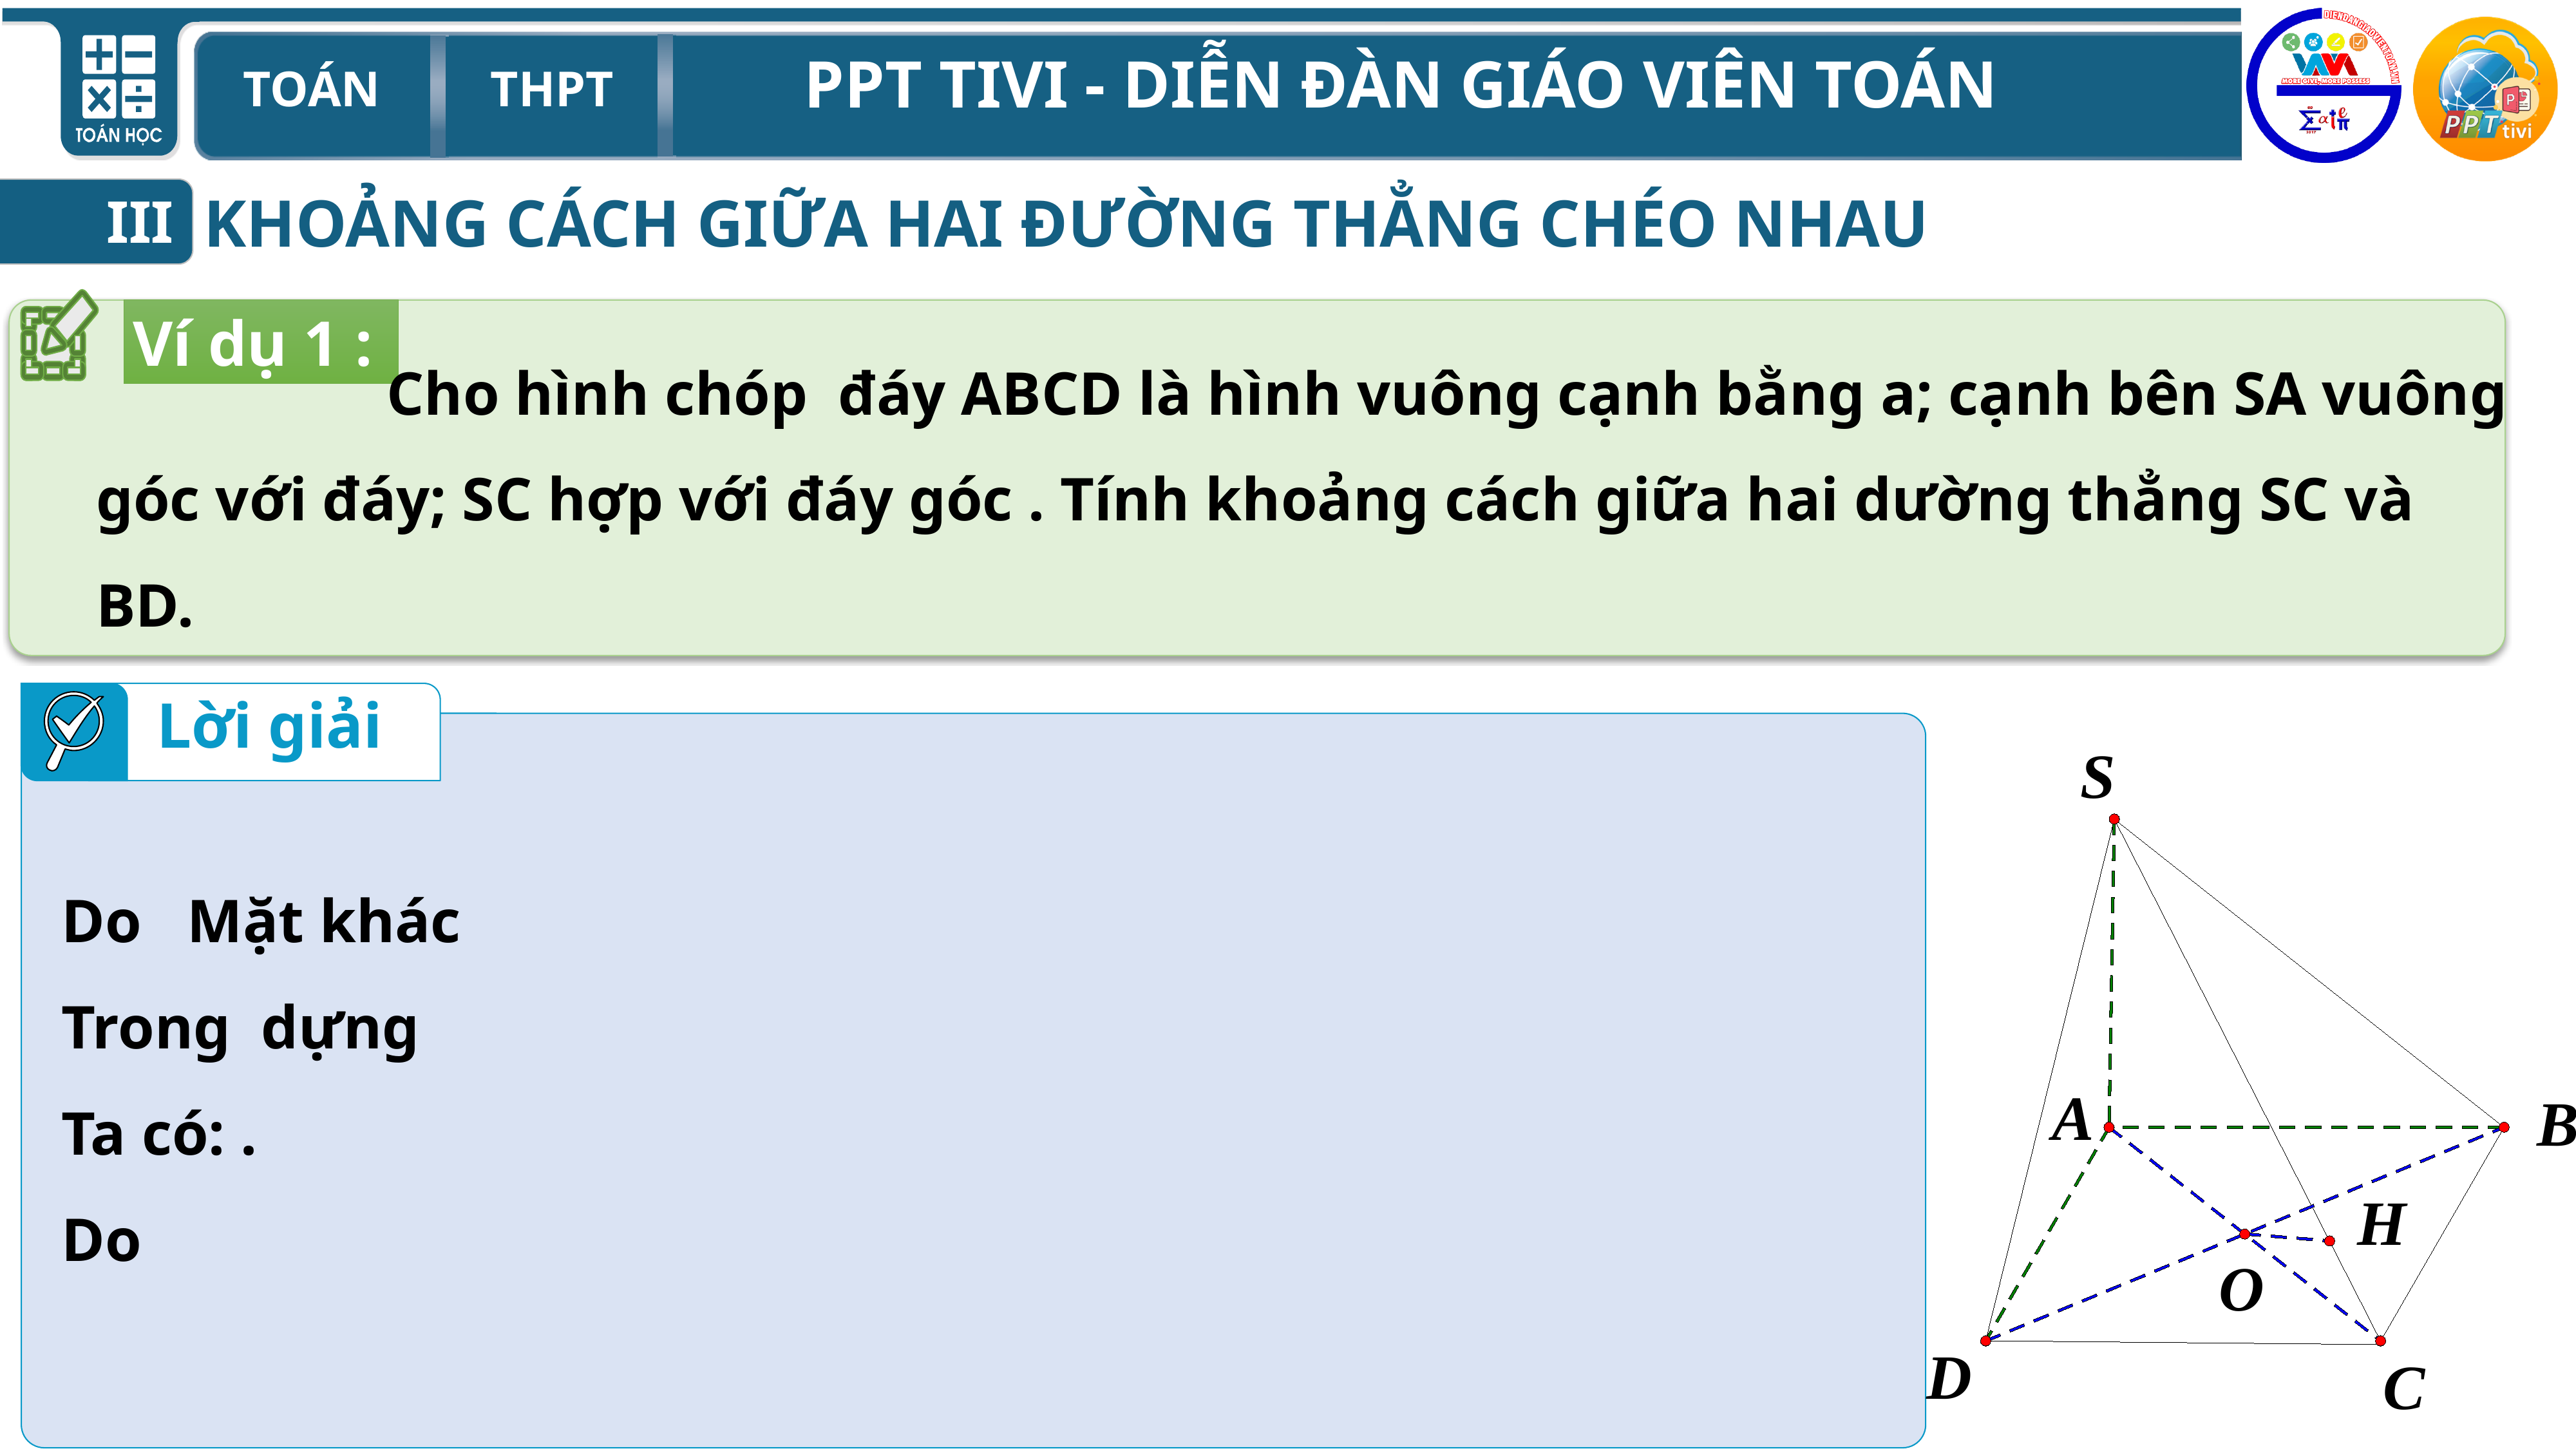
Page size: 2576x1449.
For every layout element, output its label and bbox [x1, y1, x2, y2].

text_box [2444, 1144, 2459, 1153]
text_box [2278, 1258, 2287, 1267]
text_box [2334, 1303, 2348, 1316]
text_box [2468, 1134, 2484, 1143]
text_box [2175, 1126, 2191, 1129]
text_box [2297, 1236, 2313, 1241]
text_box [2047, 1217, 2058, 1232]
text_box [2201, 1126, 2217, 1129]
text_box [1987, 1330, 1993, 1335]
text_box [2154, 1264, 2170, 1273]
text_box [2111, 897, 2115, 913]
text_box [2358, 1126, 2374, 1129]
text_box [2354, 1320, 2369, 1332]
text_box [1926, 709, 2576, 1446]
text_box [2488, 1126, 2499, 1129]
text_box [2009, 1323, 2025, 1332]
text_box [2278, 1235, 2287, 1239]
text_box [21, 289, 409, 384]
text_box [2067, 735, 2128, 824]
text_box [2033, 1314, 2049, 1323]
text_box [2499, 1083, 2576, 1167]
text_box [2396, 1164, 2411, 1173]
text_box [2108, 1054, 2112, 1070]
text_box [2149, 1158, 2164, 1171]
text_box [2383, 1126, 2400, 1129]
text_box [2110, 975, 2113, 992]
picture [2412, 16, 2558, 162]
text_box [2410, 1126, 2426, 1129]
picture [2, 22, 2242, 160]
text_box [2313, 1287, 2328, 1300]
text_box [2038, 1077, 2114, 1161]
text_box [2022, 1262, 2032, 1278]
text_box [2112, 845, 2116, 861]
text_box [2106, 1283, 2121, 1293]
text_box [2110, 923, 2114, 940]
text_box [2370, 1335, 2439, 1430]
text_box [1913, 1335, 1991, 1420]
text_box [1991, 1334, 2001, 1340]
text_box [2114, 1129, 2123, 1138]
text_box [2109, 1001, 2113, 1018]
text_box [2061, 1194, 2071, 1209]
picture [2246, 8, 2401, 163]
text_box [2190, 1190, 2204, 1203]
text_box [2128, 1142, 2143, 1154]
text_box [2371, 1174, 2387, 1182]
text_box [2081, 1294, 2098, 1303]
text_box [8, 299, 2506, 656]
text_box [2324, 1182, 2420, 1265]
text_box [2305, 1126, 2322, 1129]
text_box [2178, 1254, 2194, 1263]
text_box [1995, 1307, 2006, 1323]
text_box [2112, 824, 2116, 835]
text_box [2275, 1214, 2291, 1223]
text_box [0, 177, 2020, 266]
text_box [2110, 949, 2114, 965]
text_box [2436, 1126, 2452, 1129]
text_box [2123, 1126, 2139, 1129]
text_box [2279, 1126, 2295, 1129]
text_box [2231, 1223, 2240, 1228]
text_box [2253, 1126, 2269, 1129]
text_box [2130, 1274, 2146, 1283]
text_box [2492, 1128, 2499, 1133]
text_box [2293, 1271, 2307, 1283]
text_box [2227, 1126, 2243, 1129]
text_box [2331, 1126, 2347, 1129]
text_box [2008, 1285, 2019, 1300]
text_box [2109, 1028, 2112, 1044]
text_box [2170, 1174, 2184, 1187]
text_box [2462, 1126, 2478, 1129]
text_box [21, 681, 1926, 1448]
text_box [2034, 1239, 2045, 1255]
text_box [2299, 1204, 2315, 1213]
text_box [2420, 1154, 2436, 1163]
text_box [2074, 1171, 2085, 1187]
text_box [2206, 1228, 2278, 1331]
text_box [2211, 1207, 2225, 1219]
text_box [2148, 1126, 2164, 1129]
text_box [2058, 1303, 2073, 1312]
text_box [2255, 1224, 2266, 1228]
text_box [2112, 871, 2115, 887]
